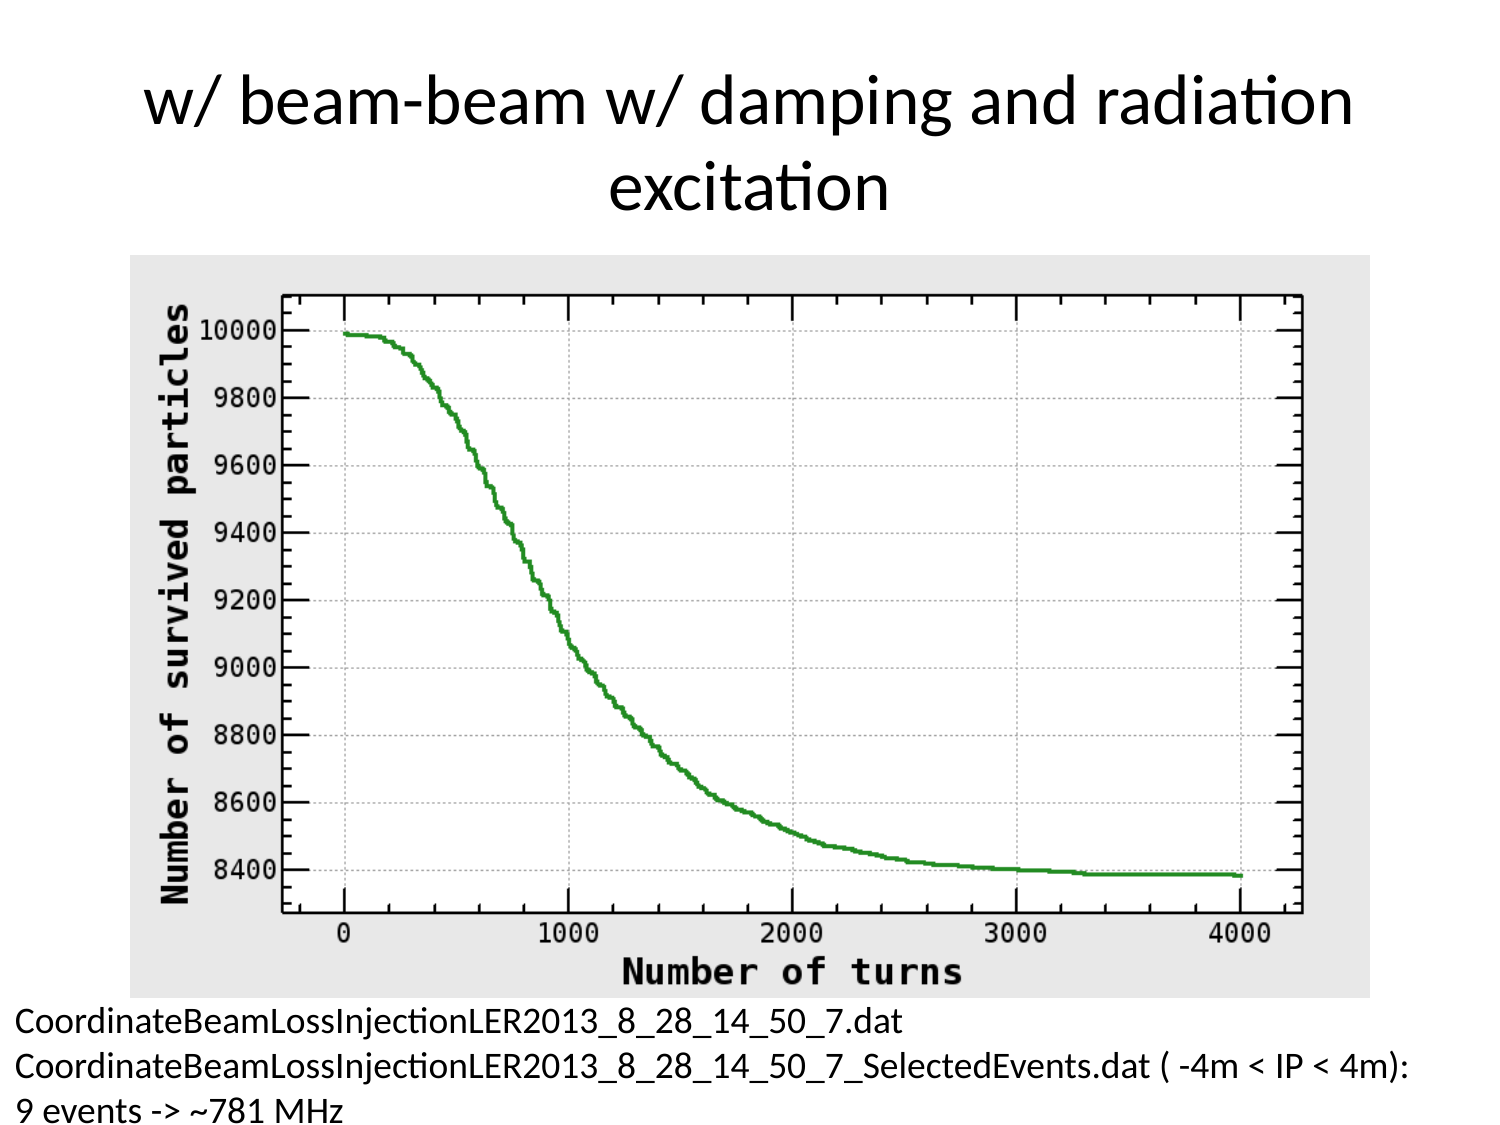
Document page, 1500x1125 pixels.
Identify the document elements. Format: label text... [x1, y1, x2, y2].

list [74, 254, 1426, 998]
title w/ beam-beam w/ damping and radiation excitation [75, 45, 1425, 233]
text_box CoordinateBeamLossInjectionLER2013_8_28_14_50_7.dat CoordinateBeamLossInjectionLER2013_8_28_14_50_7_SelectedEvents.dat ( -4m < IP < 4m): 9 events -> ~781 MHz [0, 988, 1490, 1125]
